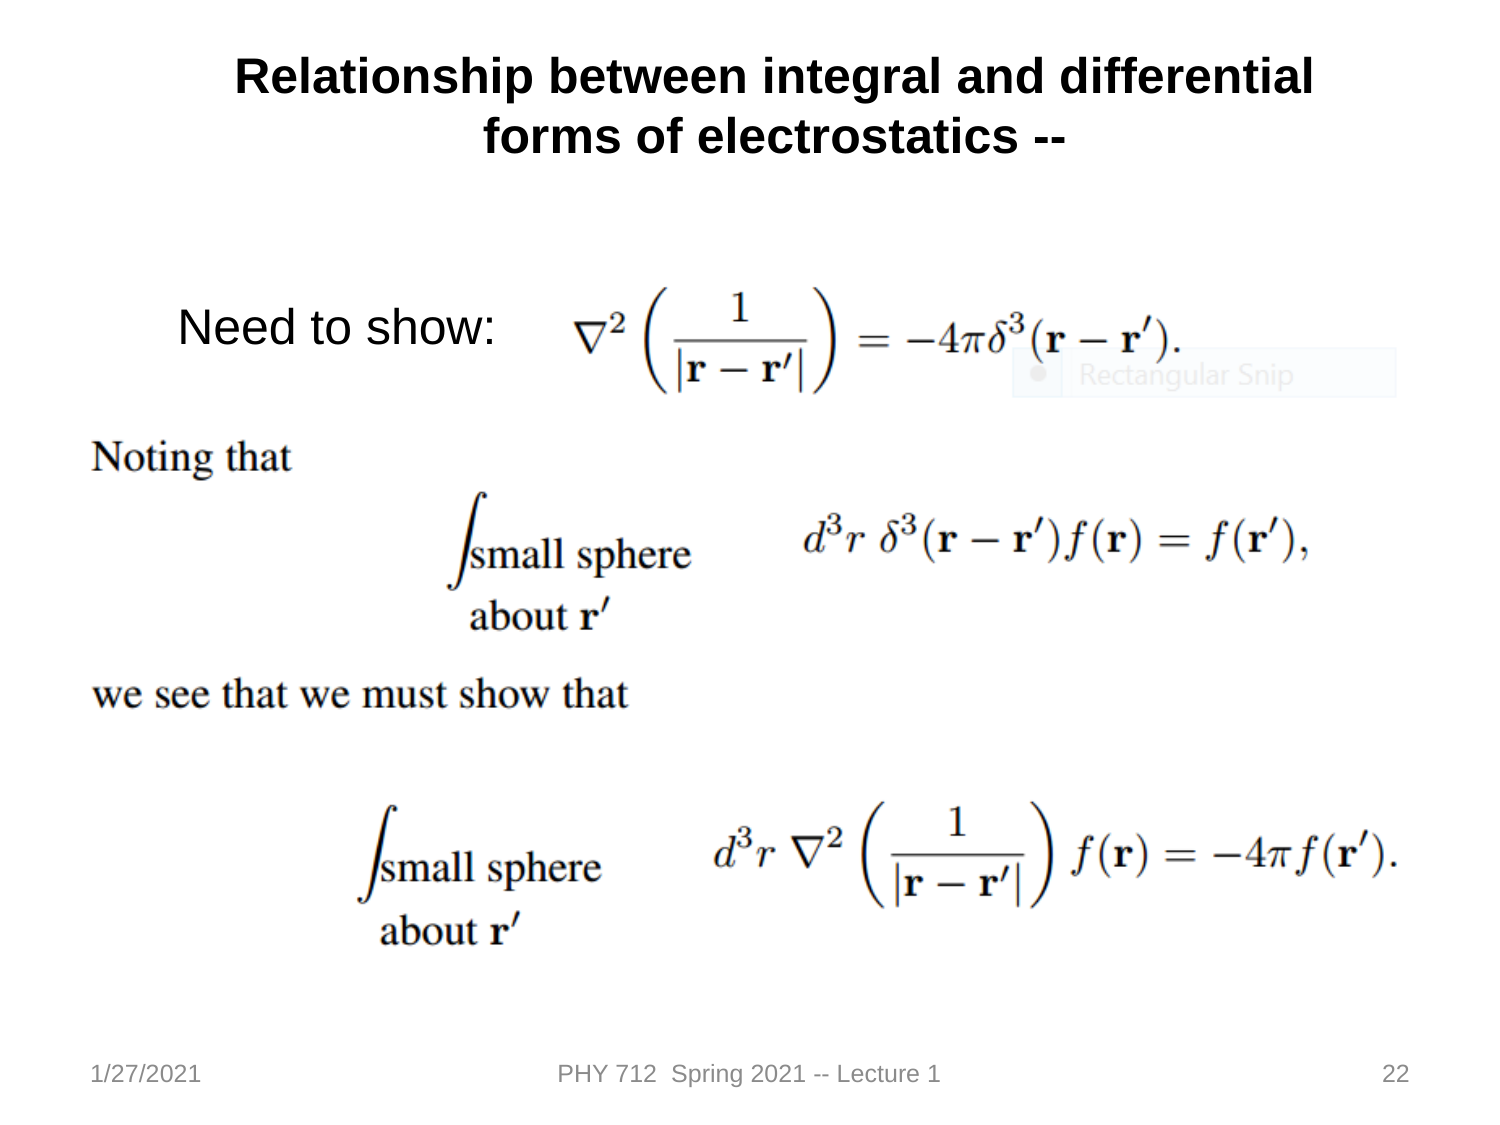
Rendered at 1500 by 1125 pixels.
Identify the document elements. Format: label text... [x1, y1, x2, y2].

slide_number 22 [1074, 1042, 1425, 1103]
text_box Relationship between integral and differential forms of electrostatics -- [162, 36, 1388, 172]
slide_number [75, 1042, 425, 1103]
footer PHY 712 Spring 2021 -- Lecture 1 [512, 1042, 988, 1103]
picture [56, 286, 1428, 987]
